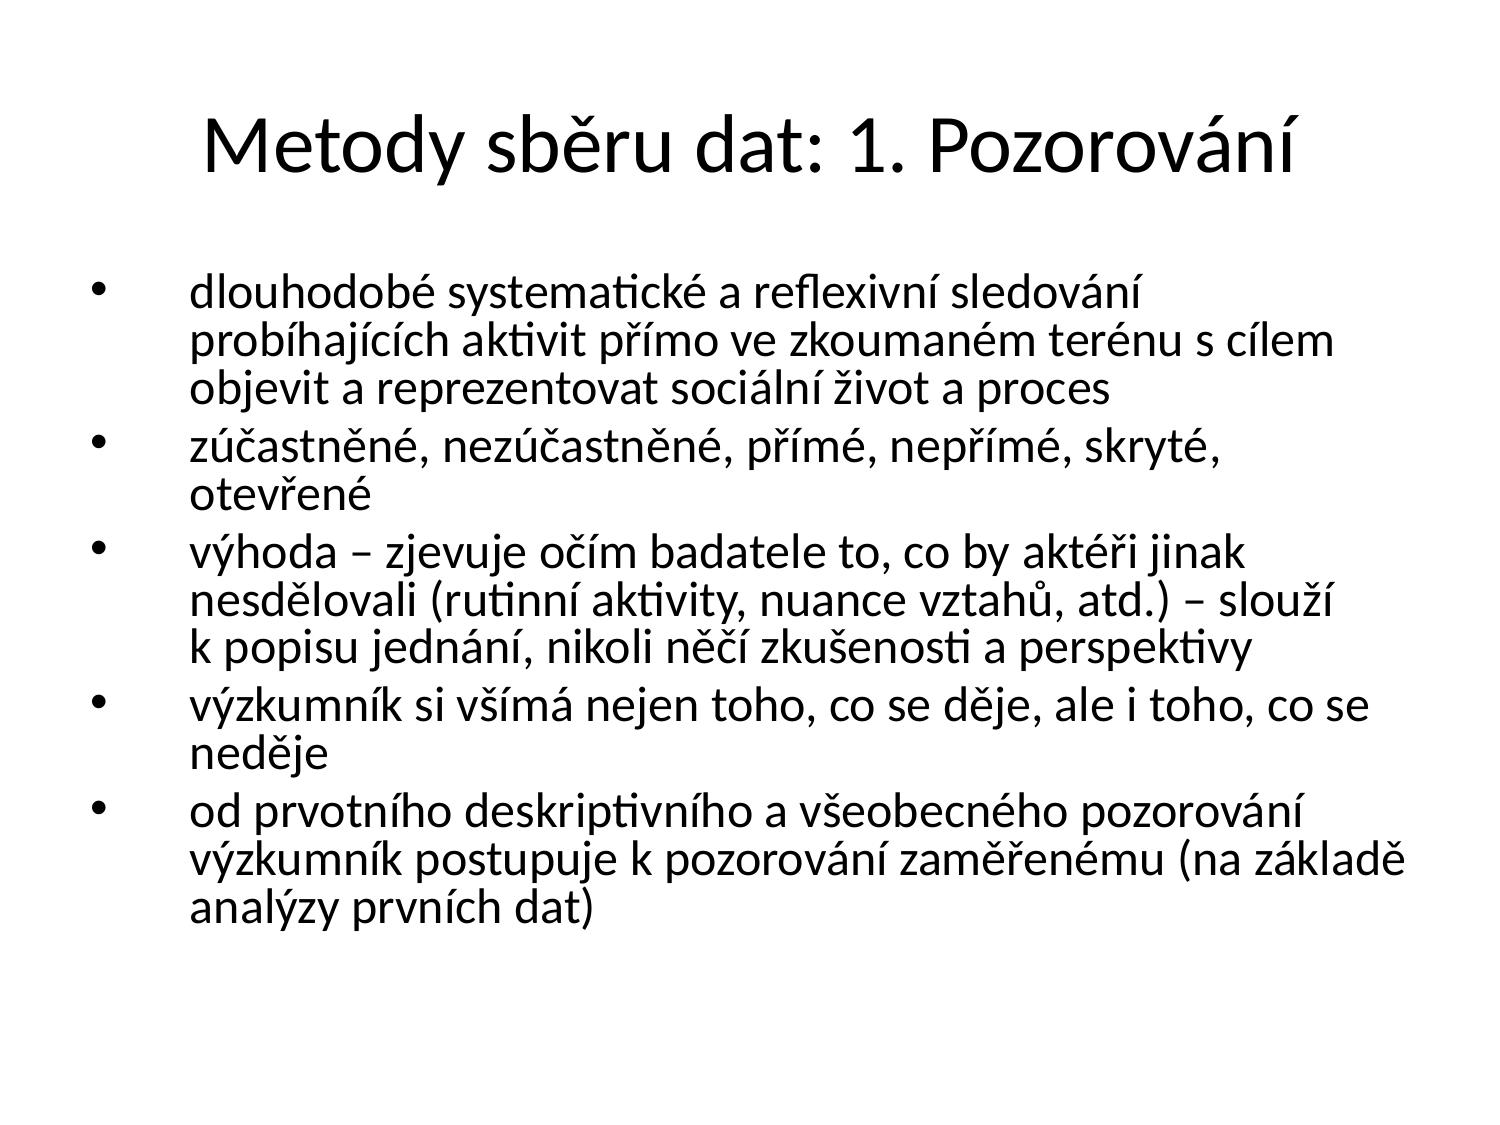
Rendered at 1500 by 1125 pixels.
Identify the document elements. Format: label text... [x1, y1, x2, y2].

list dlouhodobé systematické a reflexivní sledování probíhajících aktivit přímo ve zkoumaném terénu s cílem objevit a reprezentovat sociální život a proces zúčastněné, nezúčastněné, přímé, nepřímé, skryté, otevřené výhoda – zjevuje očím badatele to, co by aktéři jinak nesdělovali (rutinní aktivity, nuance vztahů, atd.) – slouží k popisu jednání, nikoli něčí zkušenosti a perspektivy výzkumník si všímá nejen toho, co se děje, ale i toho, co se neděje od prvotního deskriptivního a všeobecného pozorování výzkumník postupuje k pozorování zaměřenému (na základě analýzy prvních dat) [75, 262, 1425, 1005]
title Metody sběru dat: 1. Pozorování [75, 45, 1425, 233]
